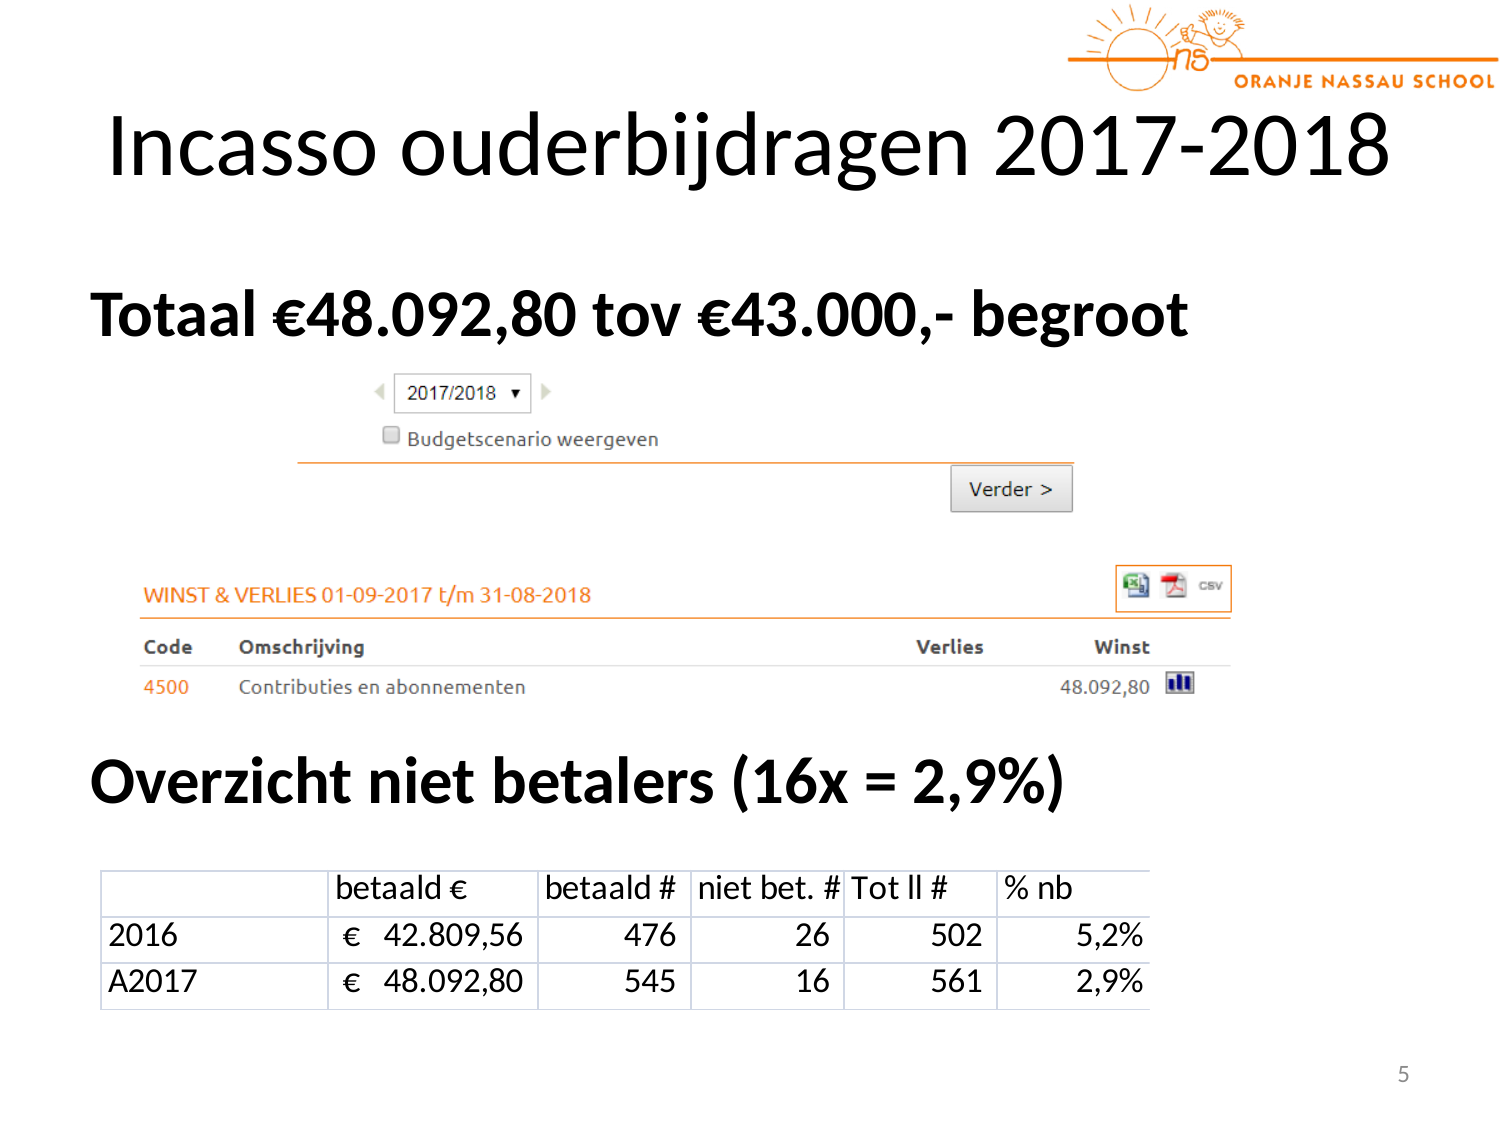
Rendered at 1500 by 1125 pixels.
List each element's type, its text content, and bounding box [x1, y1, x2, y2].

title Incasso ouderbijdragen 2017-2018 [75, 45, 1425, 233]
list Totaal €48.092,80 tov €43.000,- begroot Overzicht niet betalers (16x = 2,9%) [75, 262, 1425, 1005]
picture [100, 869, 1152, 1012]
slide_number 5 [1074, 1042, 1425, 1103]
picture [100, 361, 1247, 705]
picture [1064, 0, 1500, 95]
